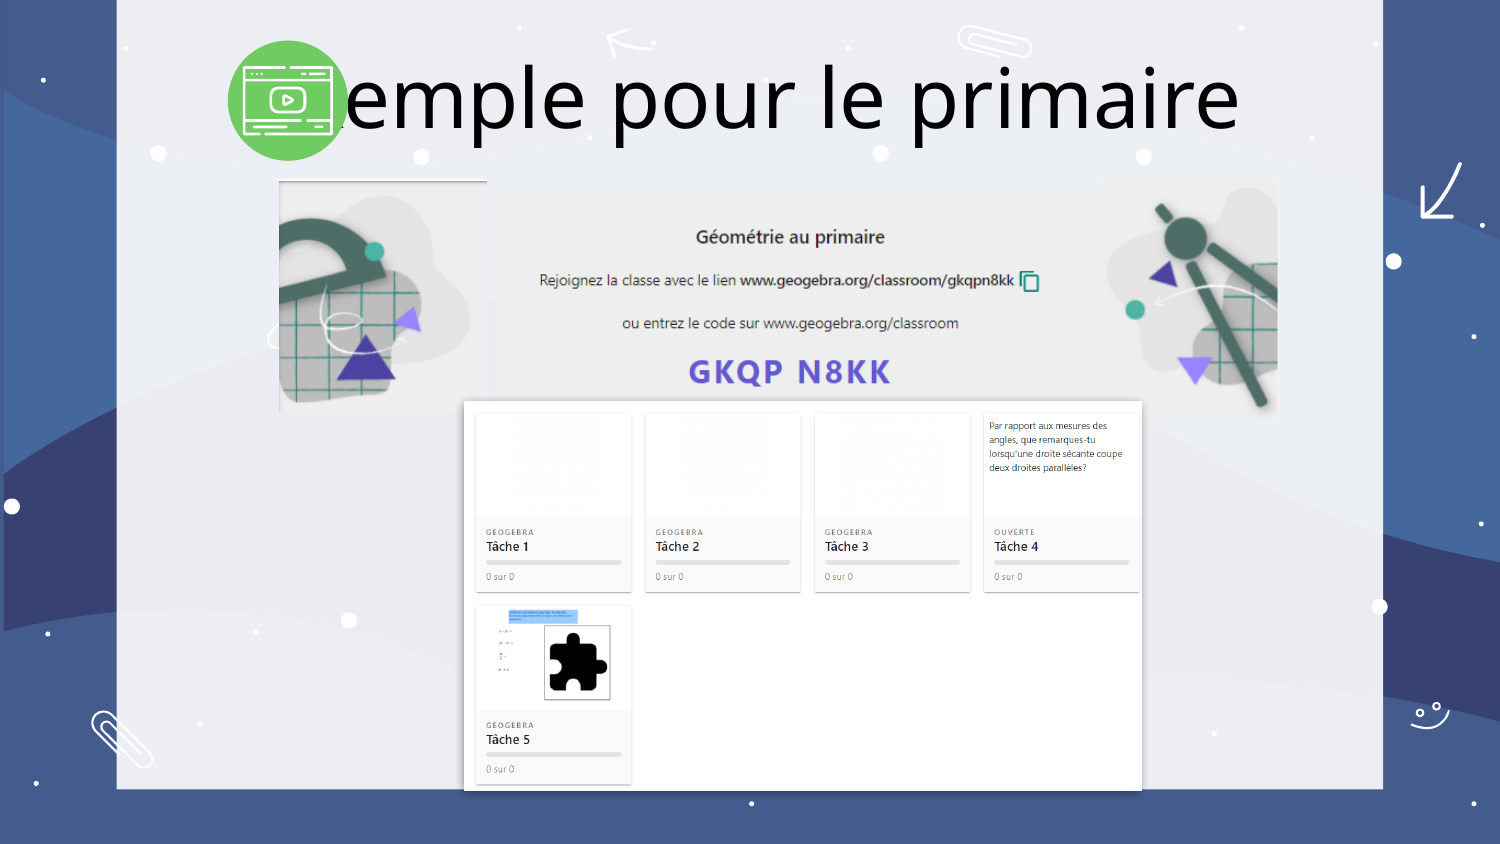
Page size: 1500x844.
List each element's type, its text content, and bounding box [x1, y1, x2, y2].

picture [279, 178, 1280, 791]
title Exemple pour le primaire [209, 29, 1288, 139]
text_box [227, 40, 349, 162]
